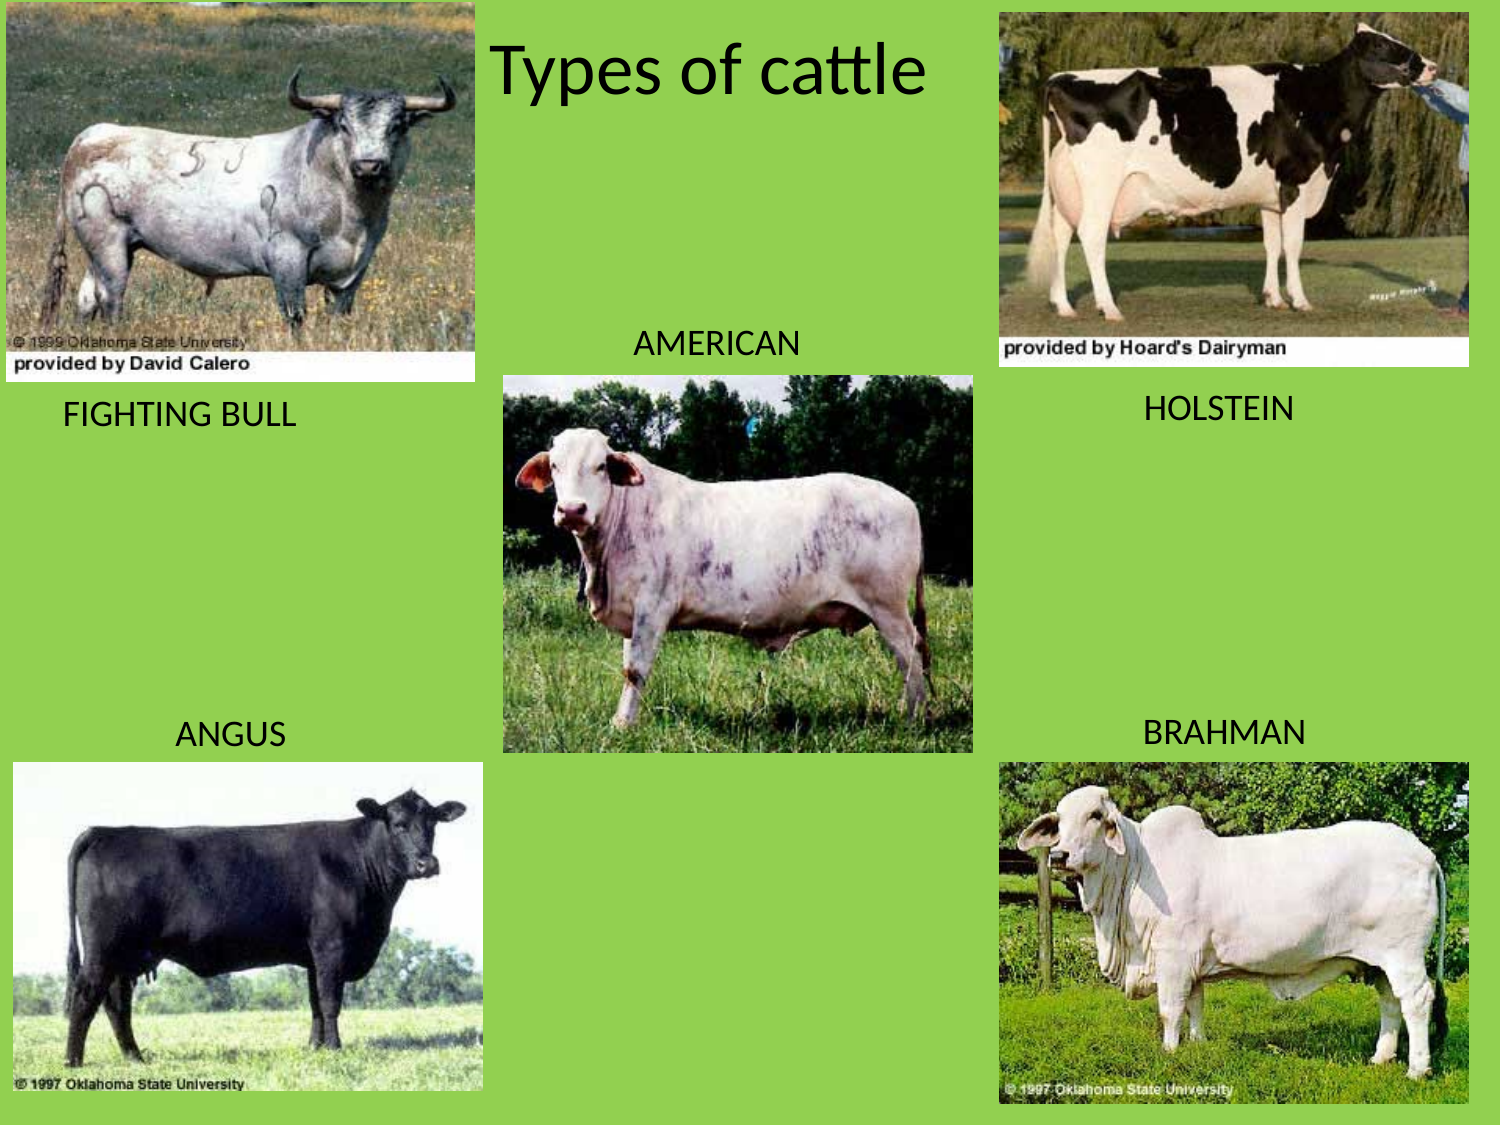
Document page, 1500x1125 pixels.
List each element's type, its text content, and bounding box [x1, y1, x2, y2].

text_box Types of cattle [479, 12, 975, 118]
picture [503, 375, 973, 753]
picture [999, 762, 1469, 1104]
text_box BRAHMAN [1128, 699, 1341, 760]
text_box ANGUS [160, 701, 336, 760]
picture [5, 2, 476, 382]
text_box HOLSTEIN [1129, 376, 1329, 436]
picture [13, 762, 483, 1091]
text_box FIGHTING BULL [48, 390, 336, 441]
text_box AMERICAN [618, 310, 832, 371]
picture [999, 11, 1469, 368]
